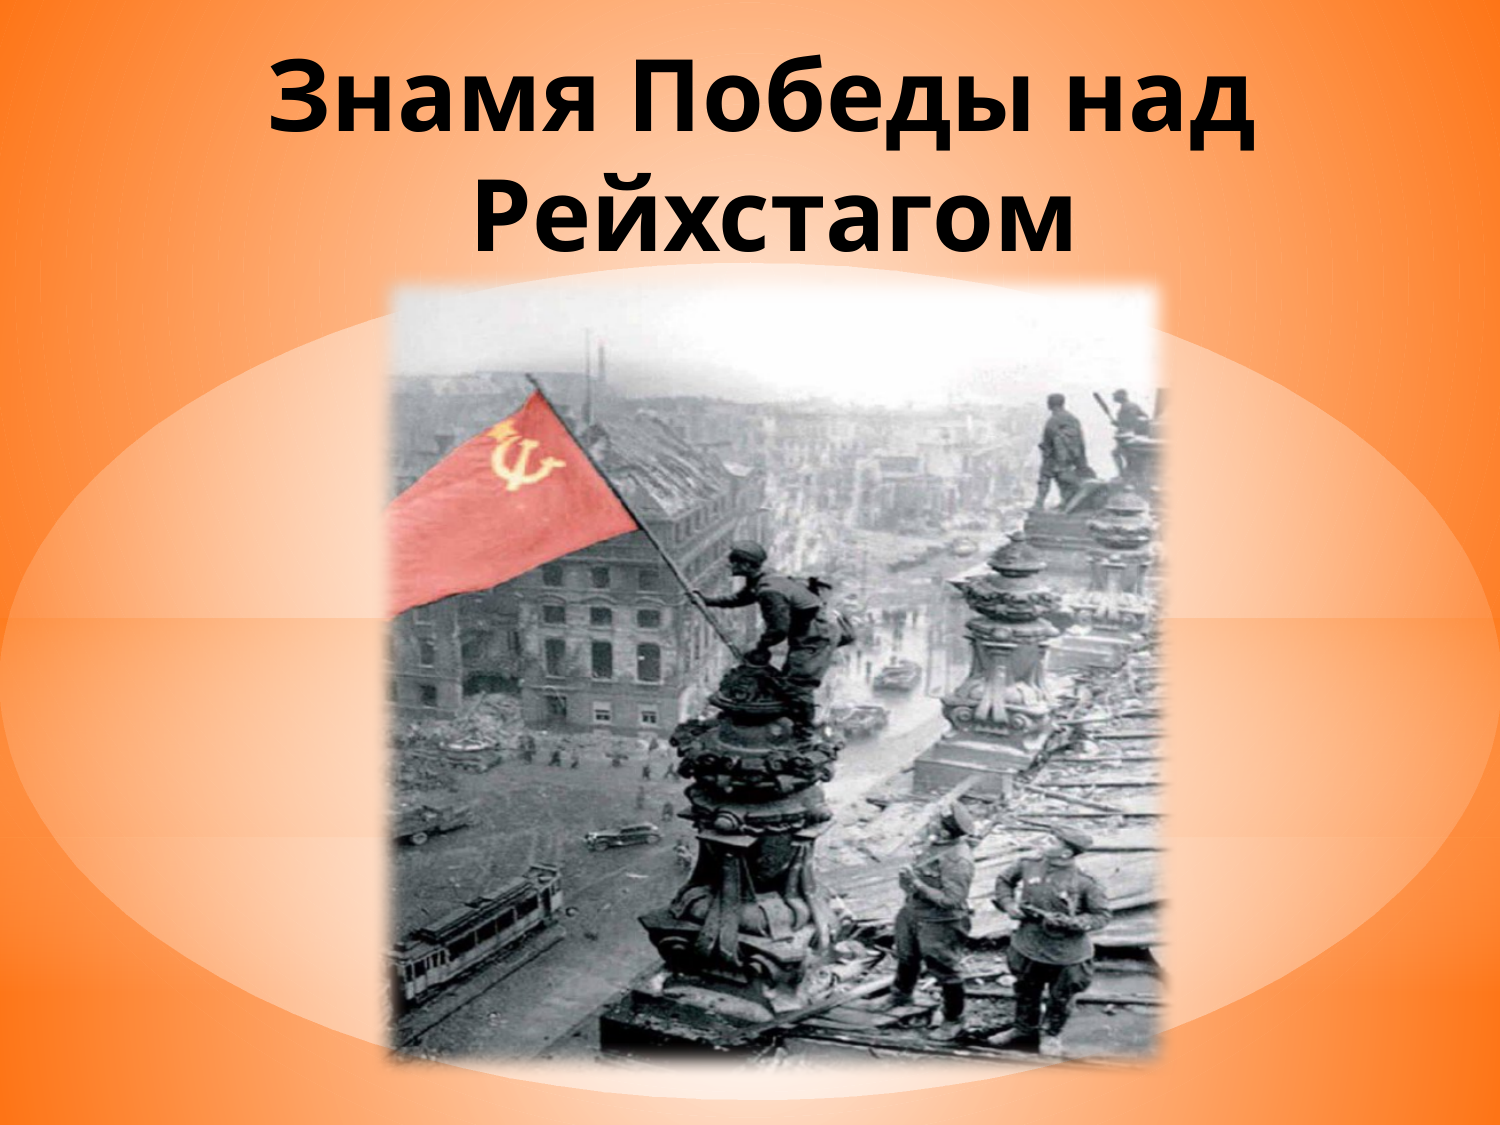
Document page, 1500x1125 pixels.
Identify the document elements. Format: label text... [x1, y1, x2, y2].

text_box Знамя Победы над Рейхстагом [251, 24, 1298, 324]
picture [372, 266, 1177, 1079]
